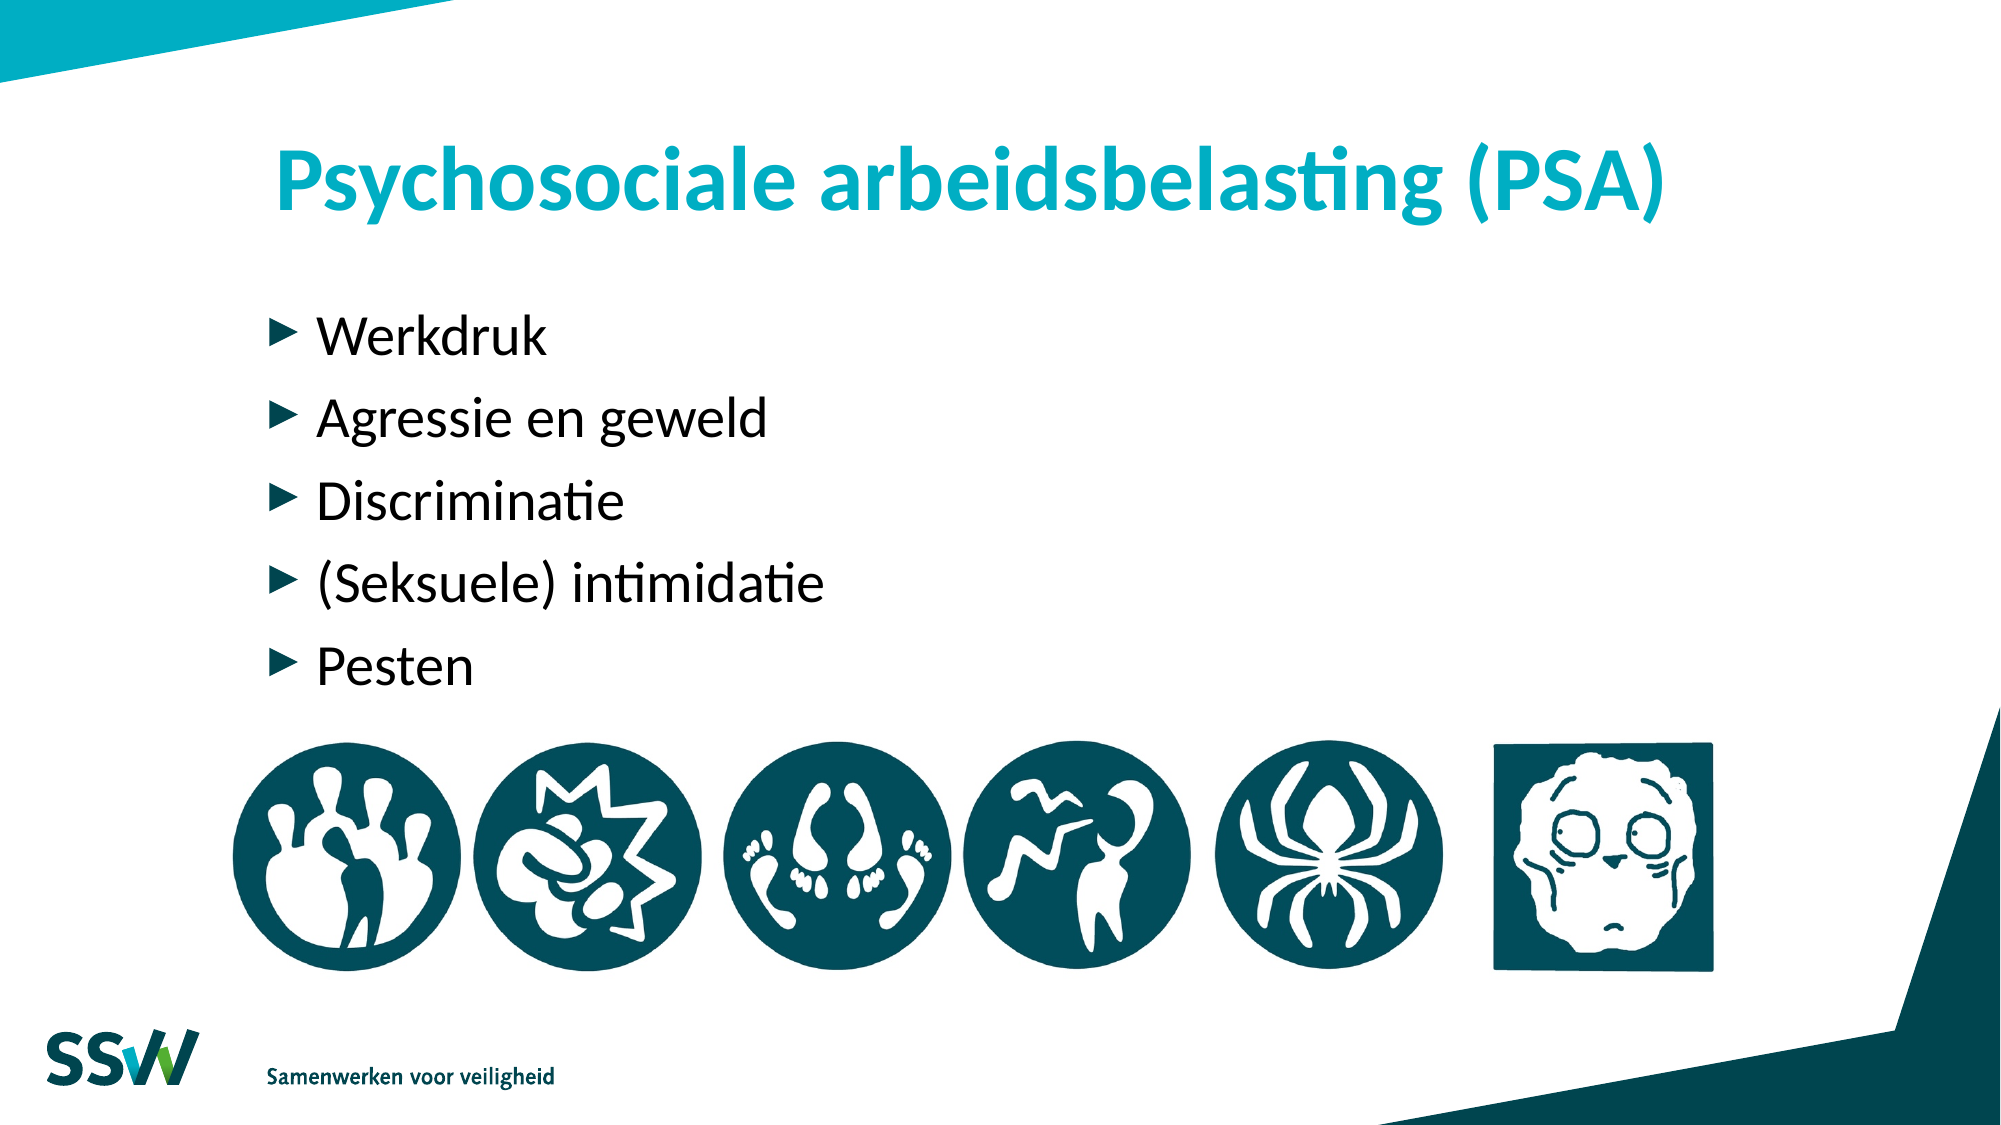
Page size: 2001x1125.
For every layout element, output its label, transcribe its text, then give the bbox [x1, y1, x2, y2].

picture [221, 705, 1733, 990]
slide_number 4 [1529, 1042, 1980, 1103]
title Psychosociale arbeidsbelasting (PSA) [269, 131, 1865, 232]
list Werkdruk Agressie en geweld Discriminatie (Seksuele) intimidatie Pesten [269, 297, 1995, 701]
